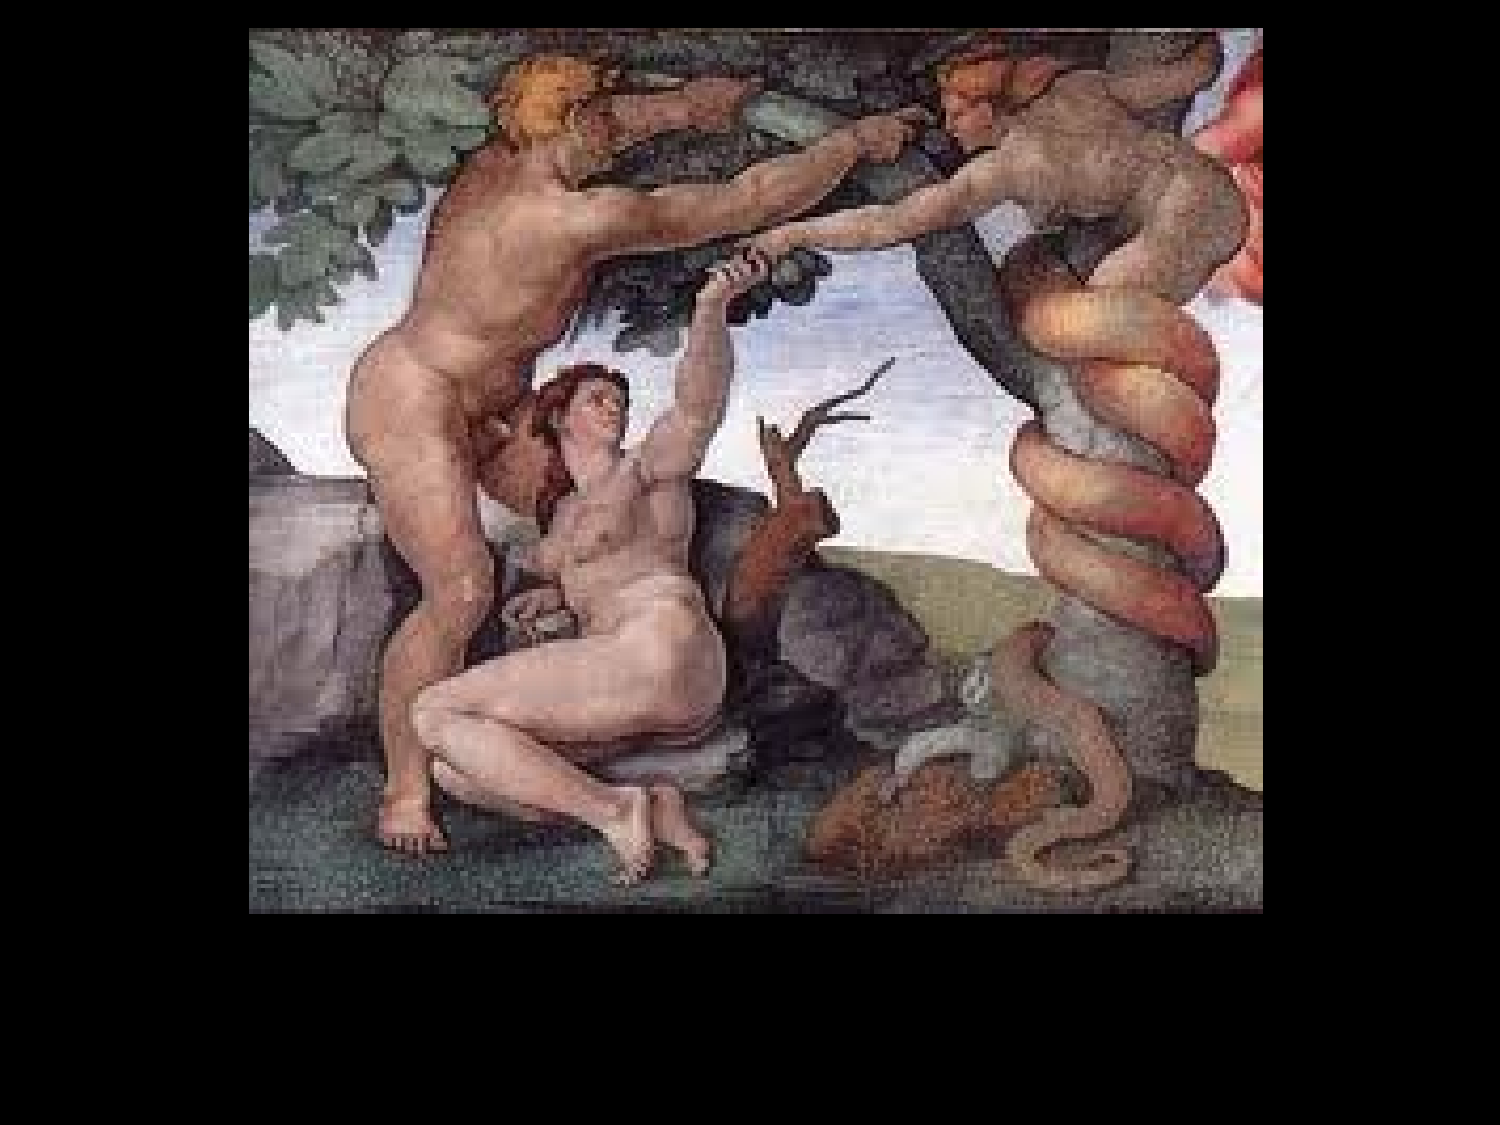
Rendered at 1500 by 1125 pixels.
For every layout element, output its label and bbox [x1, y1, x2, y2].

list [249, 27, 1263, 915]
